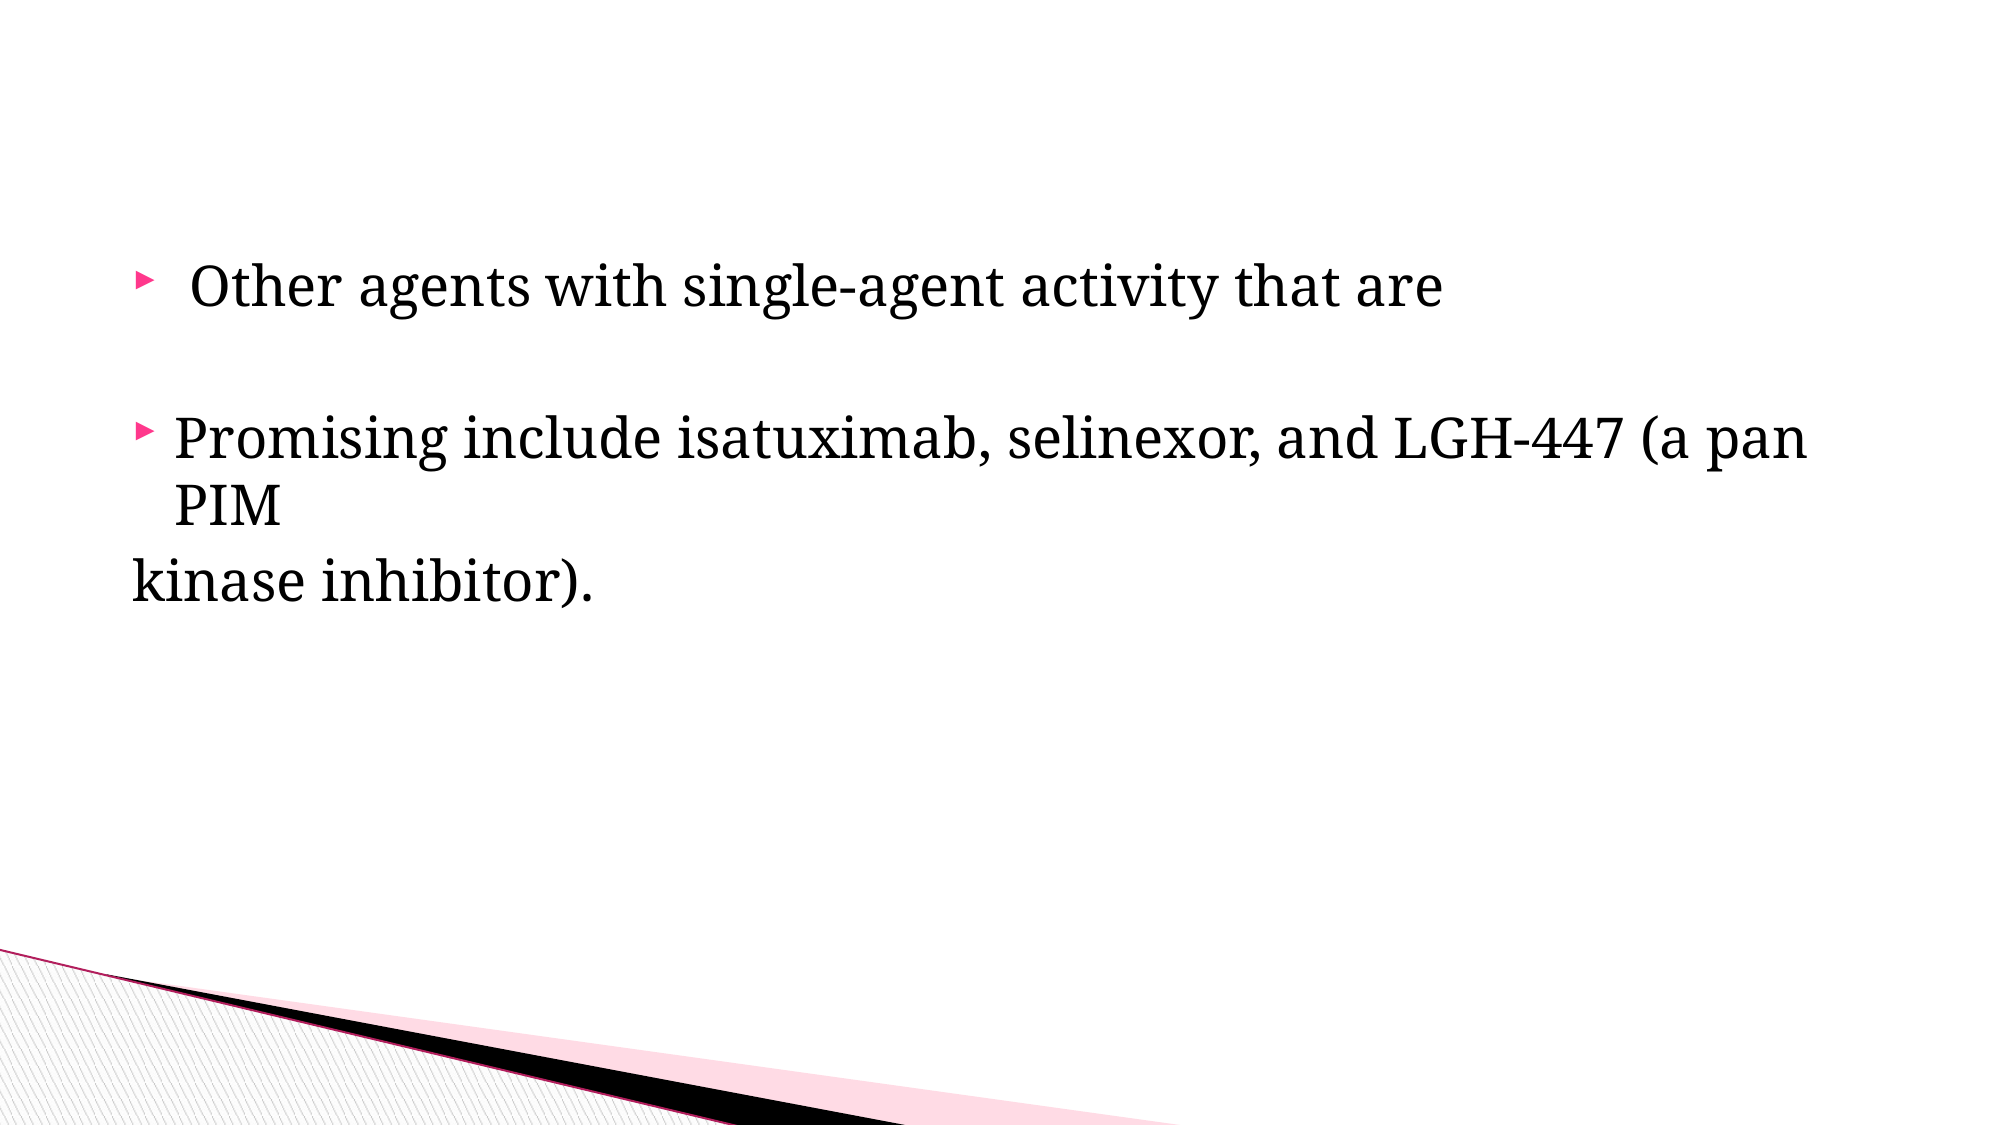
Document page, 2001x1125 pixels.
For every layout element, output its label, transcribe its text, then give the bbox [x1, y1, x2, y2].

list Other agents with single‐agent activity that are Promising include isatuximab, selinexor, and LGH‐447 (a pan PIM kinase inhibitor). [99, 243, 1900, 986]
